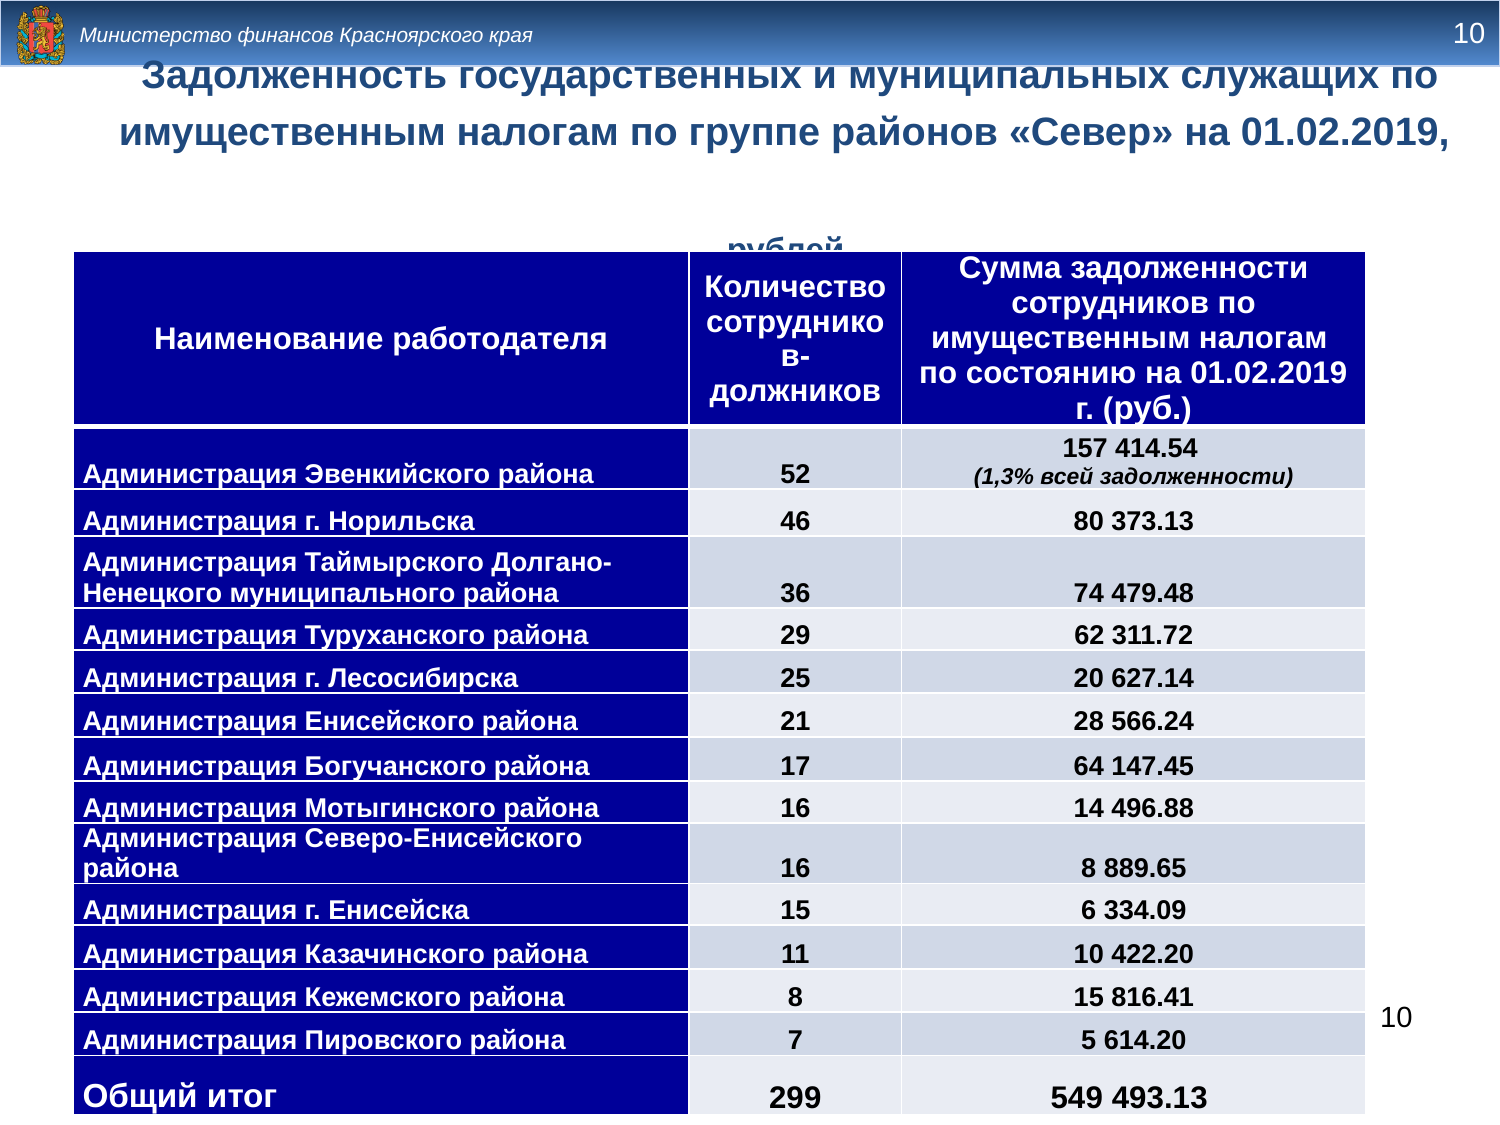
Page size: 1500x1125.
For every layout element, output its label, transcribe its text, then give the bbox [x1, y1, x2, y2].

table_cell Администрация Эвенкийского района [74, 429, 688, 488]
table_cell 64 147.45 [902, 738, 1365, 780]
table_cell Администрация Таймырского Долгано-Ненецкого муниципального района [74, 537, 688, 607]
table_cell Администрация Туруханского района [74, 609, 688, 649]
table_cell Администрация г. Норильска [74, 490, 688, 535]
table_cell Администрация г. Лесосибирска [74, 651, 688, 692]
table_cell 46 [690, 490, 901, 535]
table_cell 7 [690, 1013, 901, 1055]
table_cell 16 [690, 782, 901, 822]
table_cell 20 627.14 [902, 651, 1365, 692]
table_cell 14 496.88 [902, 782, 1365, 822]
table_cell Администрация г. Енисейска [74, 884, 688, 924]
table_header Наименование работодателя [74, 252, 688, 424]
picture [16, 5, 65, 65]
table_cell 25 [690, 651, 901, 692]
table_cell 16 [690, 824, 901, 883]
table_cell 21 [690, 694, 901, 736]
table_cell Администрация Мотыгинского района [74, 782, 688, 822]
table_cell 52 [690, 429, 901, 488]
table_cell Администрация Пировского района [74, 1013, 688, 1055]
table_cell 74 479.48 [902, 537, 1365, 607]
table_cell 62 311.72 [902, 609, 1365, 649]
table_header Количество сотрудников-должников [690, 252, 901, 424]
table_header Сумма задолженности сотрудников по имущественным налогам по состоянию на 01.02.2019 г. (руб.) [902, 252, 1365, 424]
table_cell Администрация Казачинского района [74, 926, 688, 968]
table_cell 549 493.13 [902, 1056, 1365, 1114]
slide_number 10 [1367, 991, 1468, 1095]
table_cell 28 566.24 [902, 694, 1365, 736]
table_cell Общий итог [74, 1056, 688, 1114]
table_cell 80 373.13 [902, 490, 1365, 535]
title Задолженность государственных и муниципальных служащих по имущественным налогам по группе районов «Север» на 01.02.2019, рублей [52, 101, 1500, 263]
table_cell Администрация Кежемского района [74, 970, 688, 1011]
table_cell 157 414.54 (1,3% всей задолженности) [902, 429, 1365, 488]
table_cell 8 889.65 [902, 824, 1365, 883]
table_cell Администрация Енисейского района [74, 694, 688, 736]
table_cell 36 [690, 537, 901, 607]
table_cell 29 [690, 609, 901, 649]
table_cell Администрация Северо-Енисейского района [74, 824, 688, 883]
table_cell 15 [690, 884, 901, 924]
table_cell 10 422.20 [902, 926, 1365, 968]
table_cell 17 [690, 738, 901, 780]
table_cell 6 334.09 [902, 884, 1365, 924]
table_cell 299 [690, 1056, 901, 1114]
table_cell 5 614.20 [902, 1013, 1365, 1055]
table_cell 8 [690, 970, 901, 1011]
table_cell 11 [690, 926, 901, 968]
table_cell Администрация Богучанского района [74, 738, 688, 780]
table_cell 15 816.41 [902, 970, 1365, 1011]
